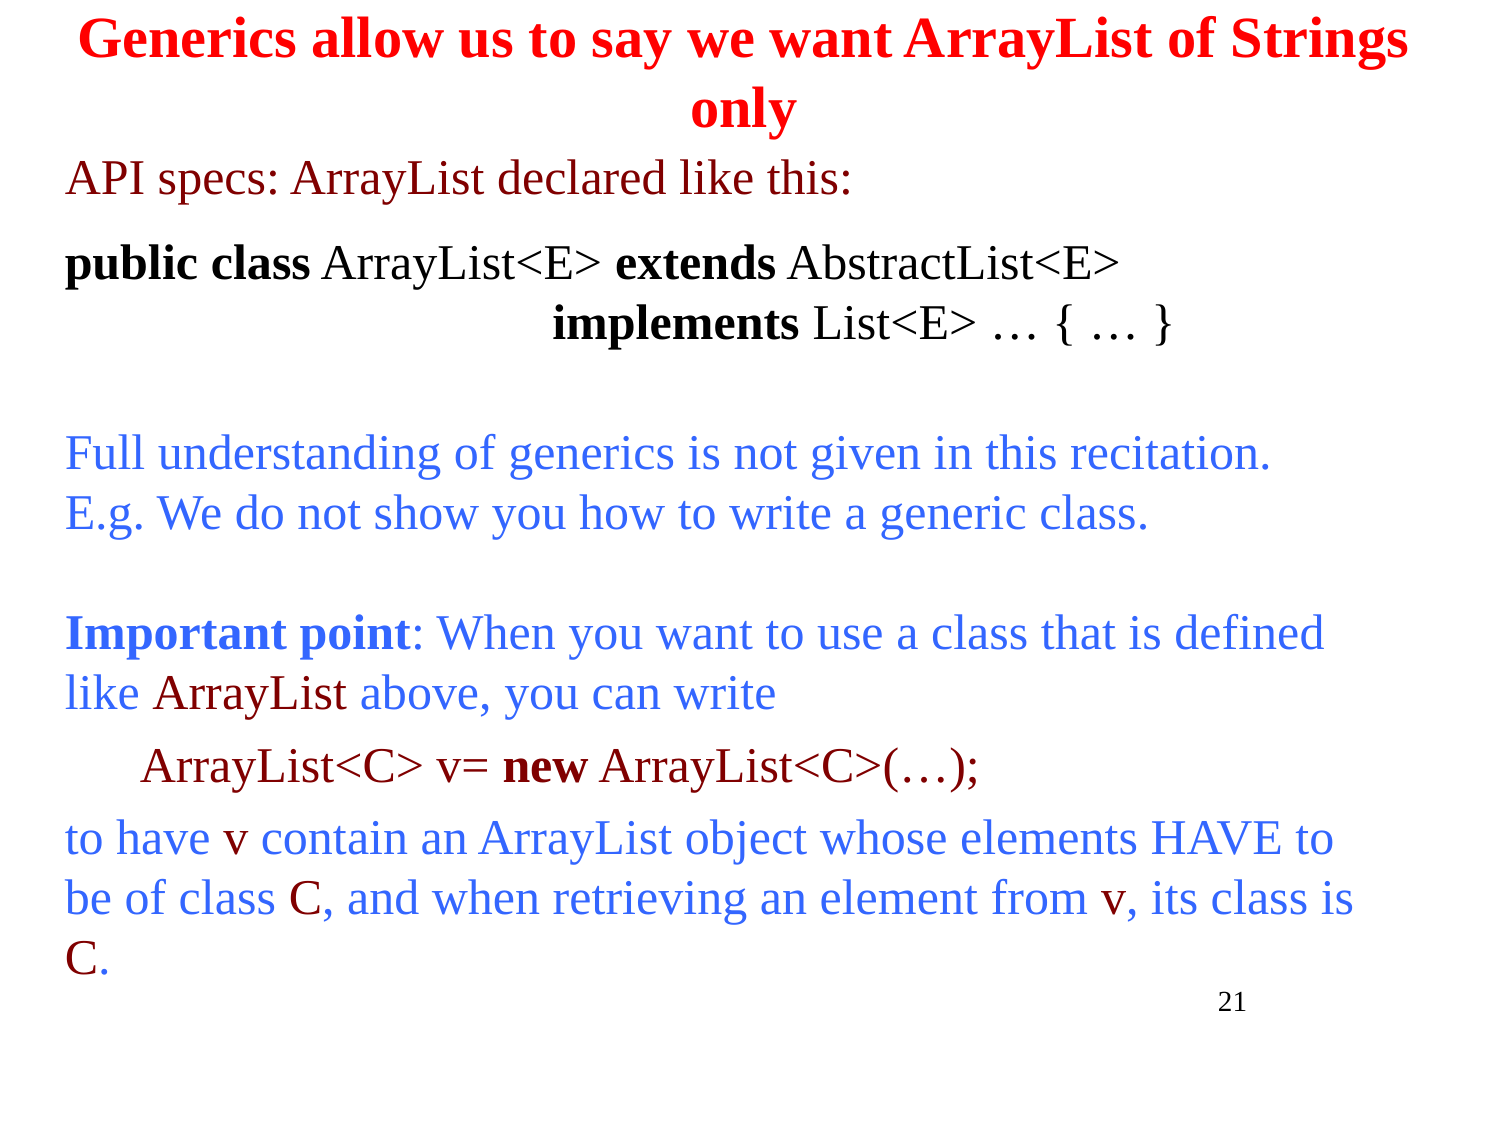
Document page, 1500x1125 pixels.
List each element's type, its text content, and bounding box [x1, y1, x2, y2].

slide_number 21 [949, 993, 1263, 1051]
text_box Full understanding of generics is not given in this recitation. E.g. We do not show you how to write a generic class. Important point: When you want to use a class that is defined like ArrayList above, you can write ArrayList<C> v= new ArrayList<C>(…); to have v contain an ArrayList object whose elements HAVE to be of class C, and when retrieving an element from v, its class is C. [50, 412, 1375, 993]
title Generics allow us to say we want ArrayList of Strings only [37, 24, 1450, 113]
text_box API specs: ArrayList declared like this: public class ArrayList<E> extends AbstractList<E> implements List<E> … { … } [50, 137, 1300, 358]
